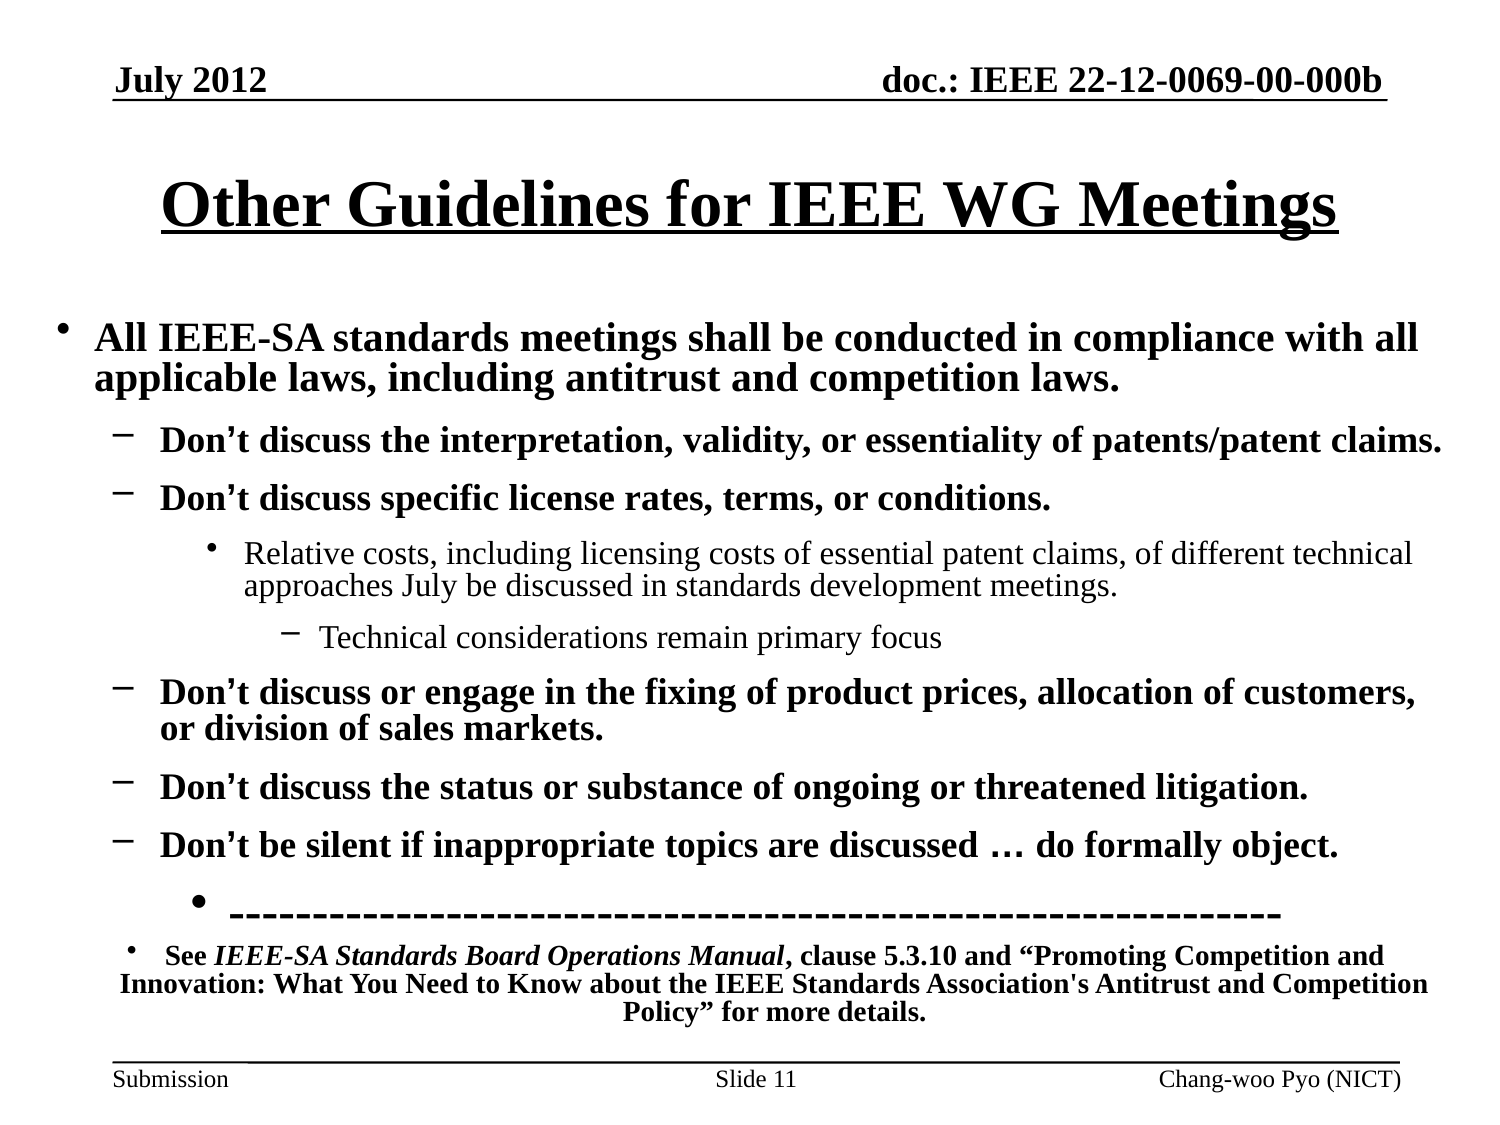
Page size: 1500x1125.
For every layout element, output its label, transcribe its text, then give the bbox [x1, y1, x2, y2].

list All IEEE-SA standards meetings shall be conducted in compliance with all applicable laws, including antitrust and competition laws. Don’t discuss the interpretation, validity, or essentiality of patents/patent claims. Don’t discuss specific license rates, terms, or conditions. Relative costs, including licensing costs of essential patent claims, of different technical approaches July be discussed in standards development meetings. Technical considerations remain primary focus Don’t discuss or engage in the fixing of product prices, allocation of customers, or division of sales markets. Don’t discuss the status or substance of ongoing or threatened litigation. Don’t be silent if inappropriate topics are discussed … do formally object. --------------------------------------------------------------- See IEEE-SA Standards Board Operations Manual, clause 5.3.10 and “Promoting Competition and Innovation: What You Need to Know about the IEEE Standards Association's Antitrust and Competition Policy” for more details. [41, 290, 1471, 966]
footer Chang-woo Pyo (NICT) [1155, 1061, 1402, 1093]
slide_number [114, 54, 274, 101]
title Other Guidelines for IEEE WG Meetings [112, 112, 1388, 288]
slide_number Slide 11 [712, 1061, 800, 1093]
